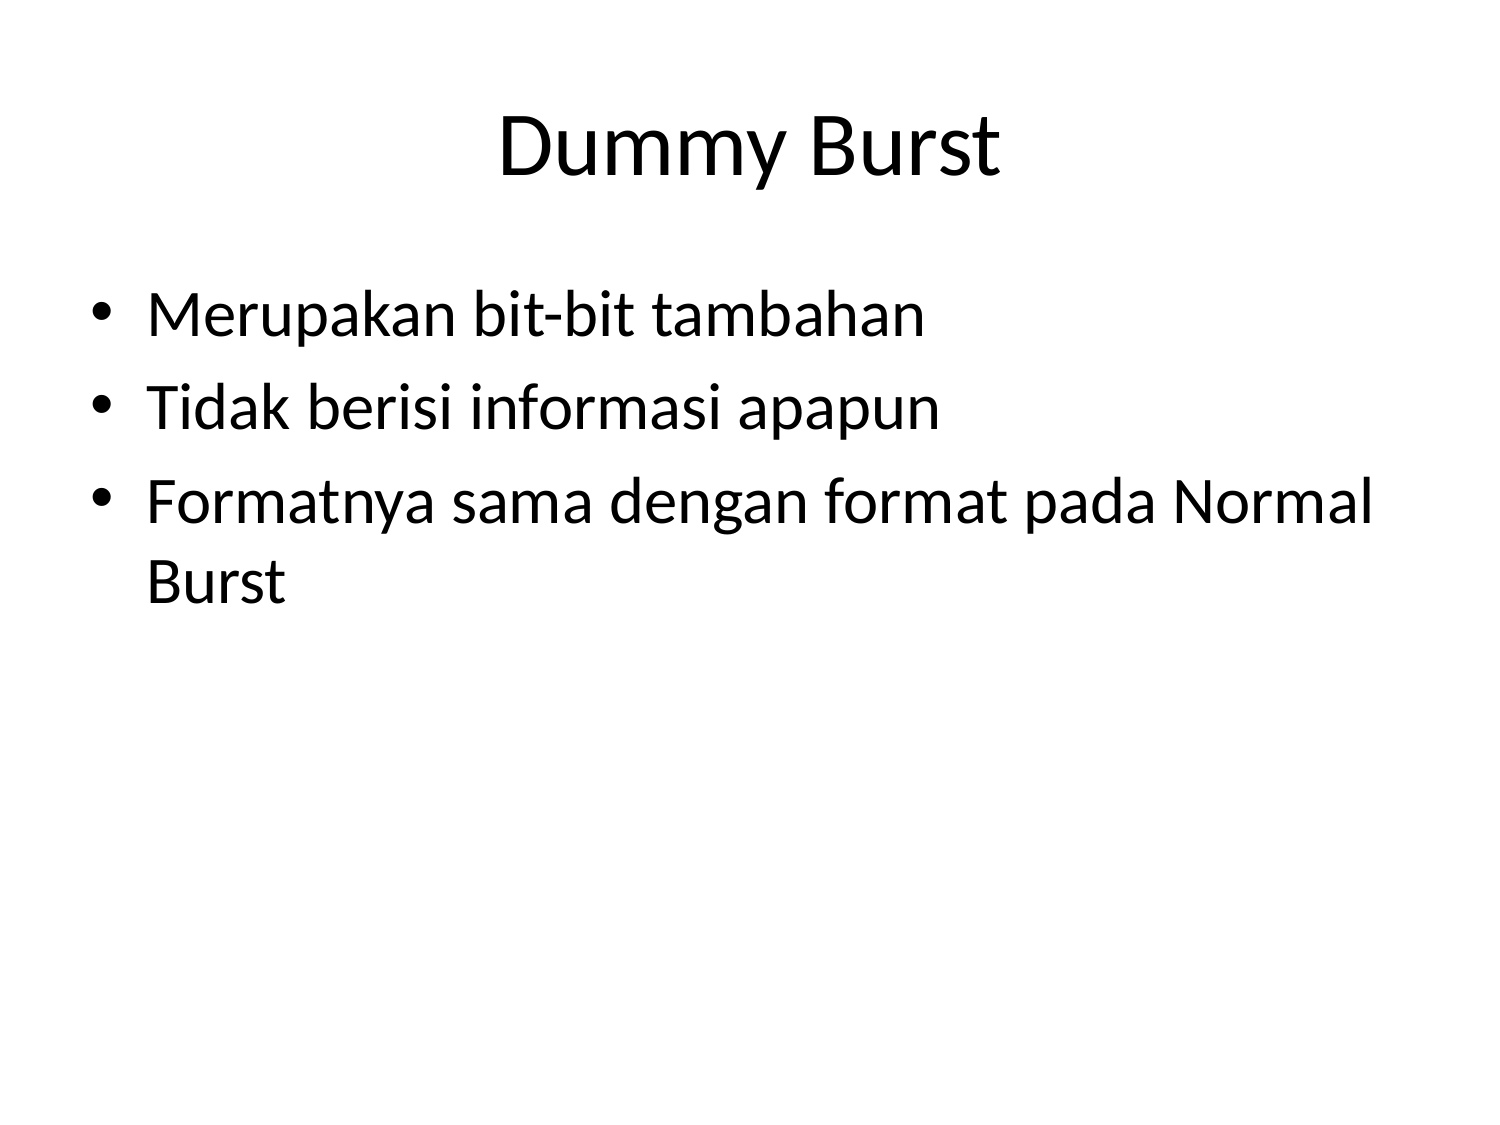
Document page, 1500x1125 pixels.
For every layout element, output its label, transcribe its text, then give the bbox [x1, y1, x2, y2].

title Dummy Burst [75, 45, 1425, 233]
list Merupakan bit-bit tambahan Tidak berisi informasi apapun Formatnya sama dengan format pada Normal Burst [75, 262, 1425, 1005]
